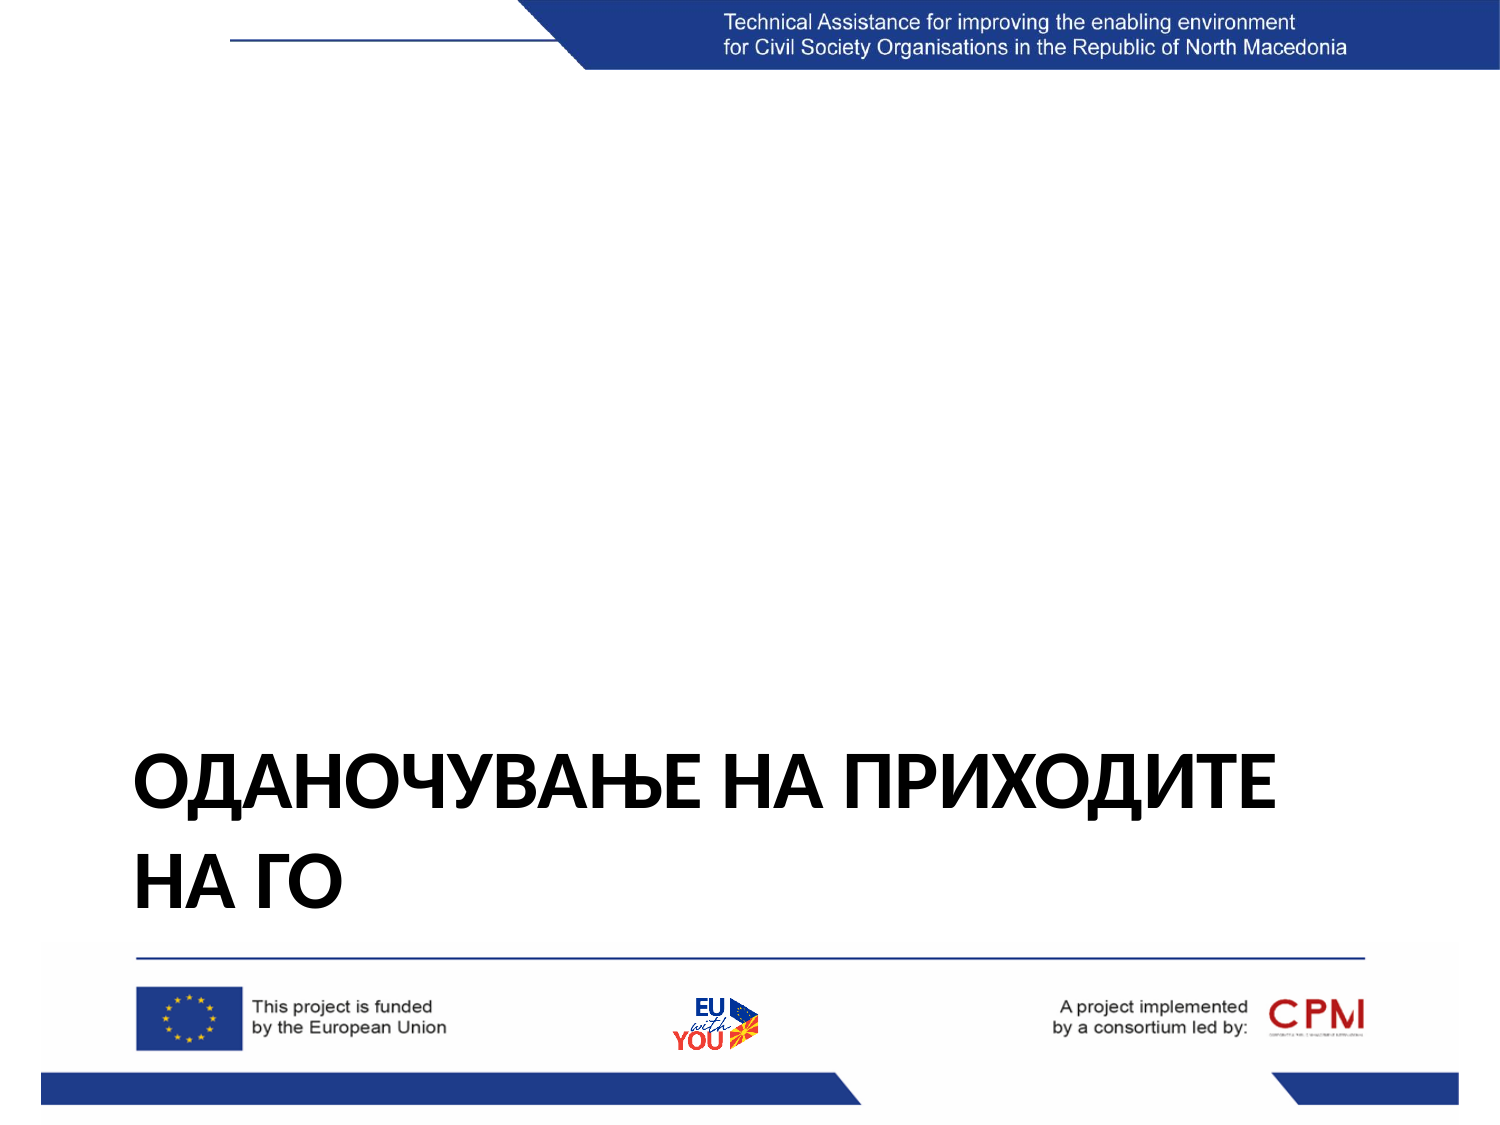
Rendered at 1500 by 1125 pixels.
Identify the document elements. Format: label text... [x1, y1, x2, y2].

picture [230, 0, 1500, 70]
title ОДАНОЧУВАЊЕ НА ПРИХОДИТЕ НА ГО [131, 723, 1369, 926]
picture [40, 942, 1459, 1125]
